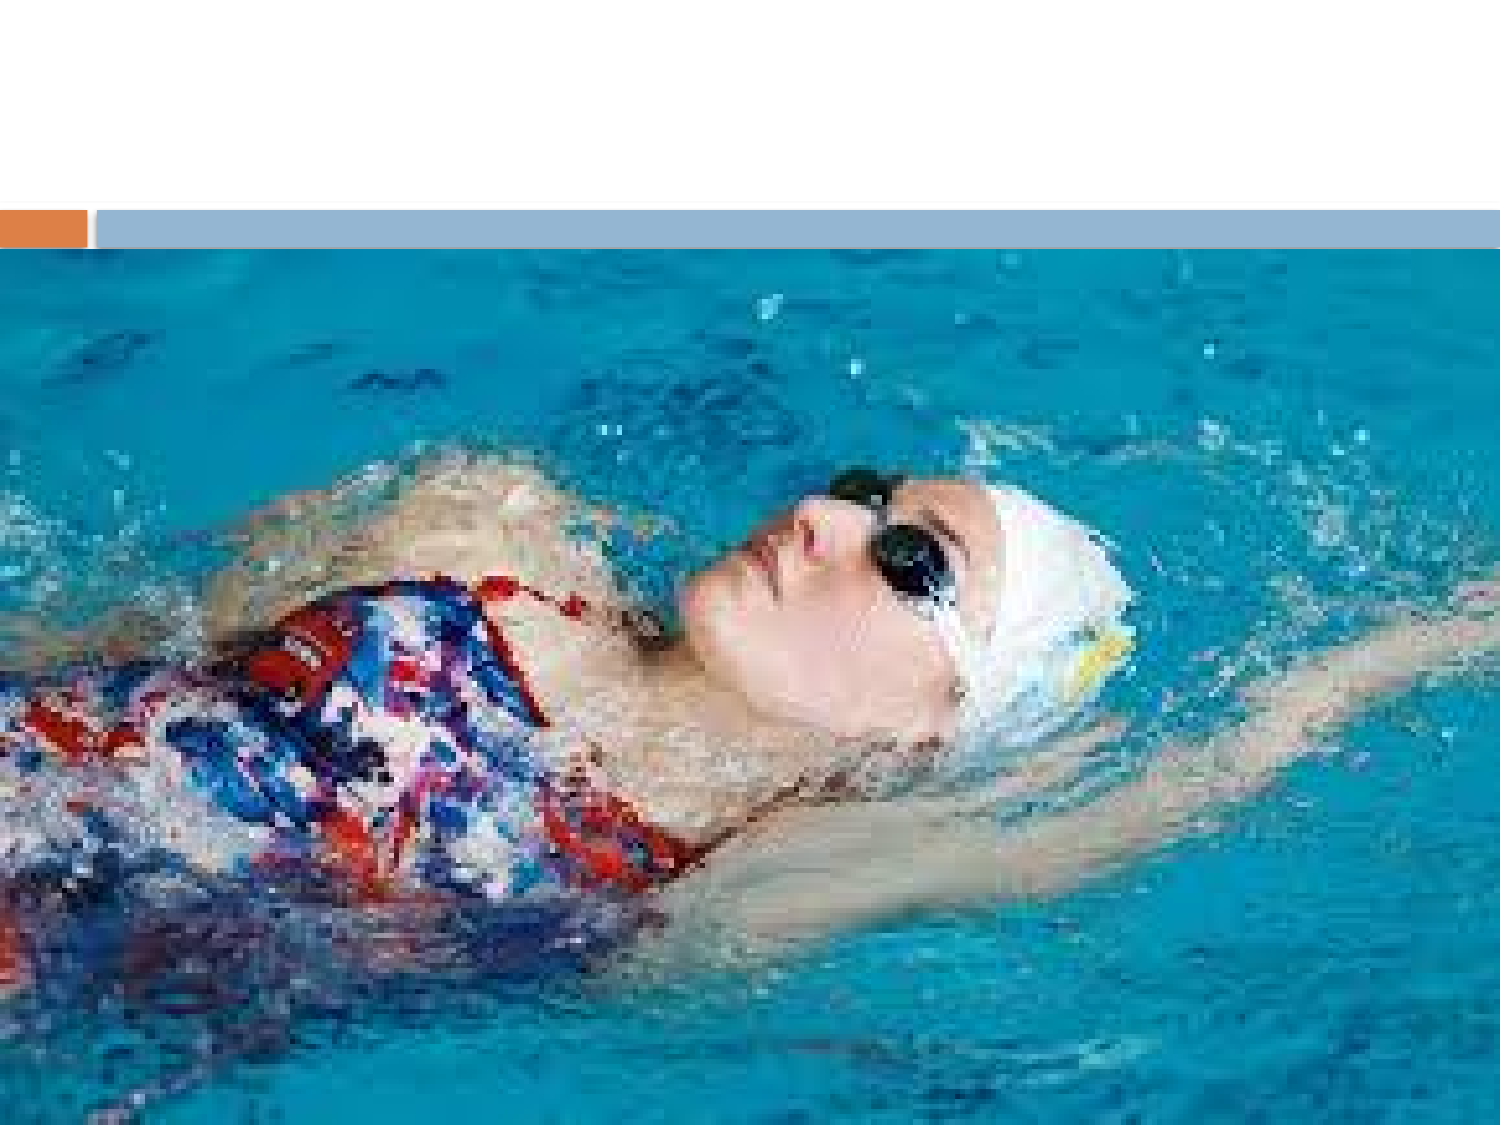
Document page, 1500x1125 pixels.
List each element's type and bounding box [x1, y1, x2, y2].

list [0, 249, 1500, 1125]
